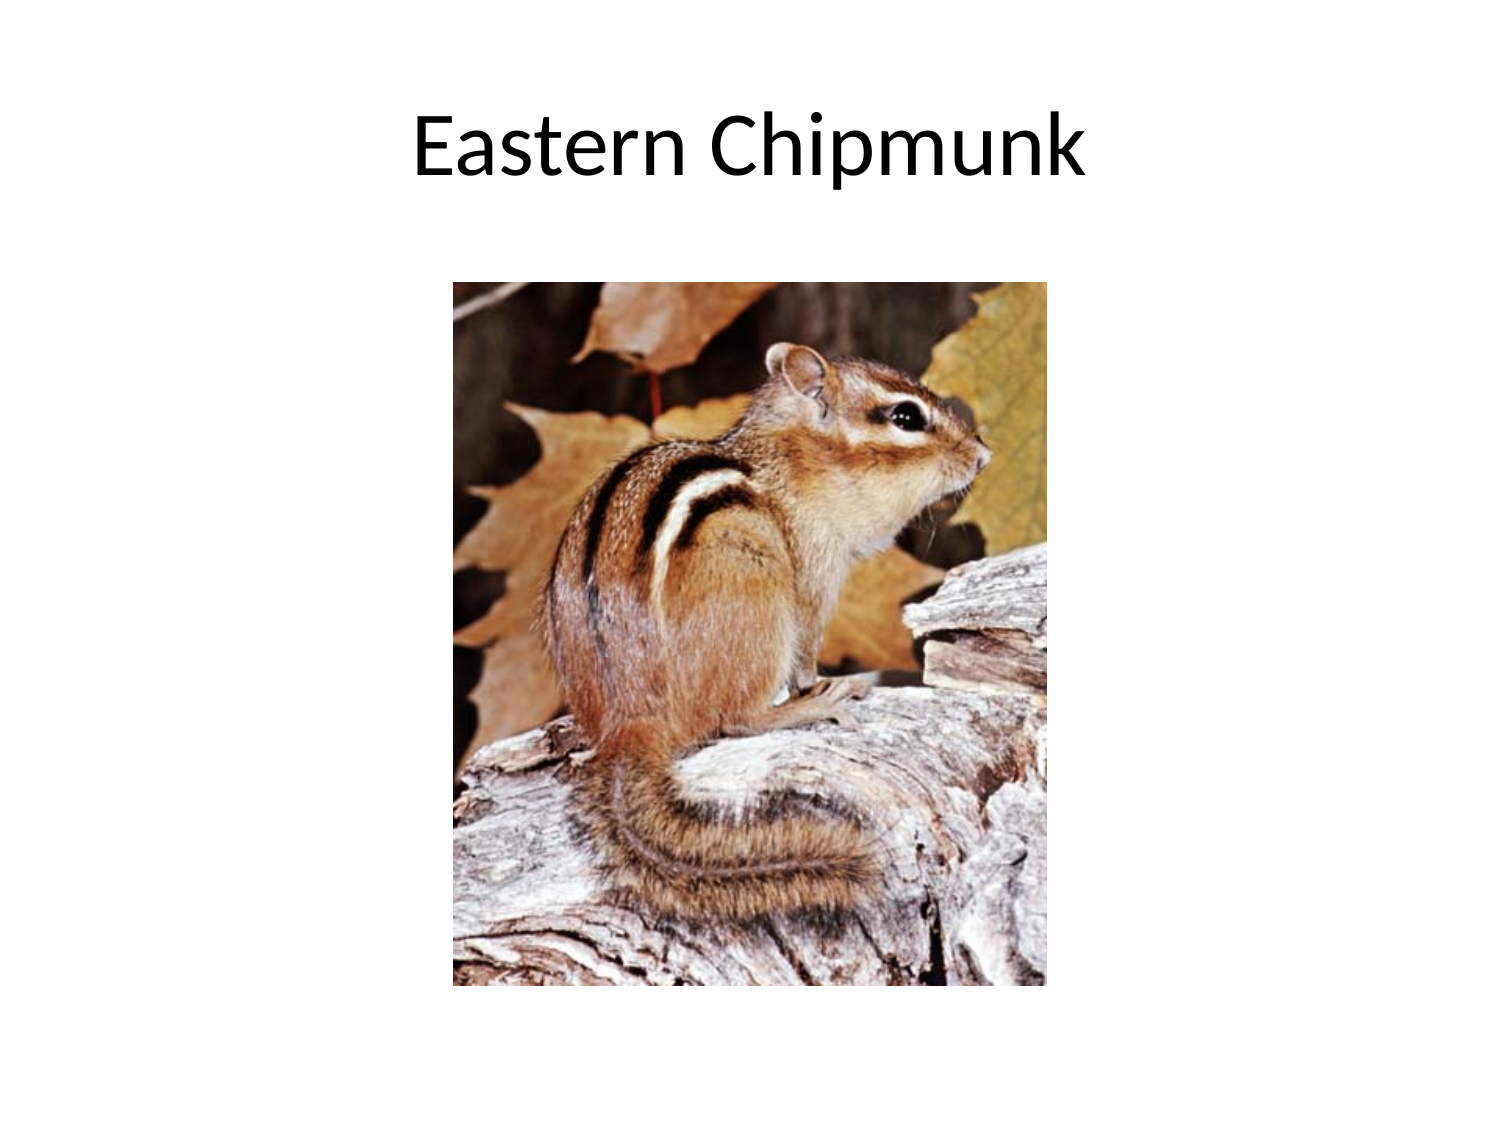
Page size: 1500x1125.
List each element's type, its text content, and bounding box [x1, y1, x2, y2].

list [452, 281, 1048, 986]
title Eastern Chipmunk [75, 45, 1425, 233]
